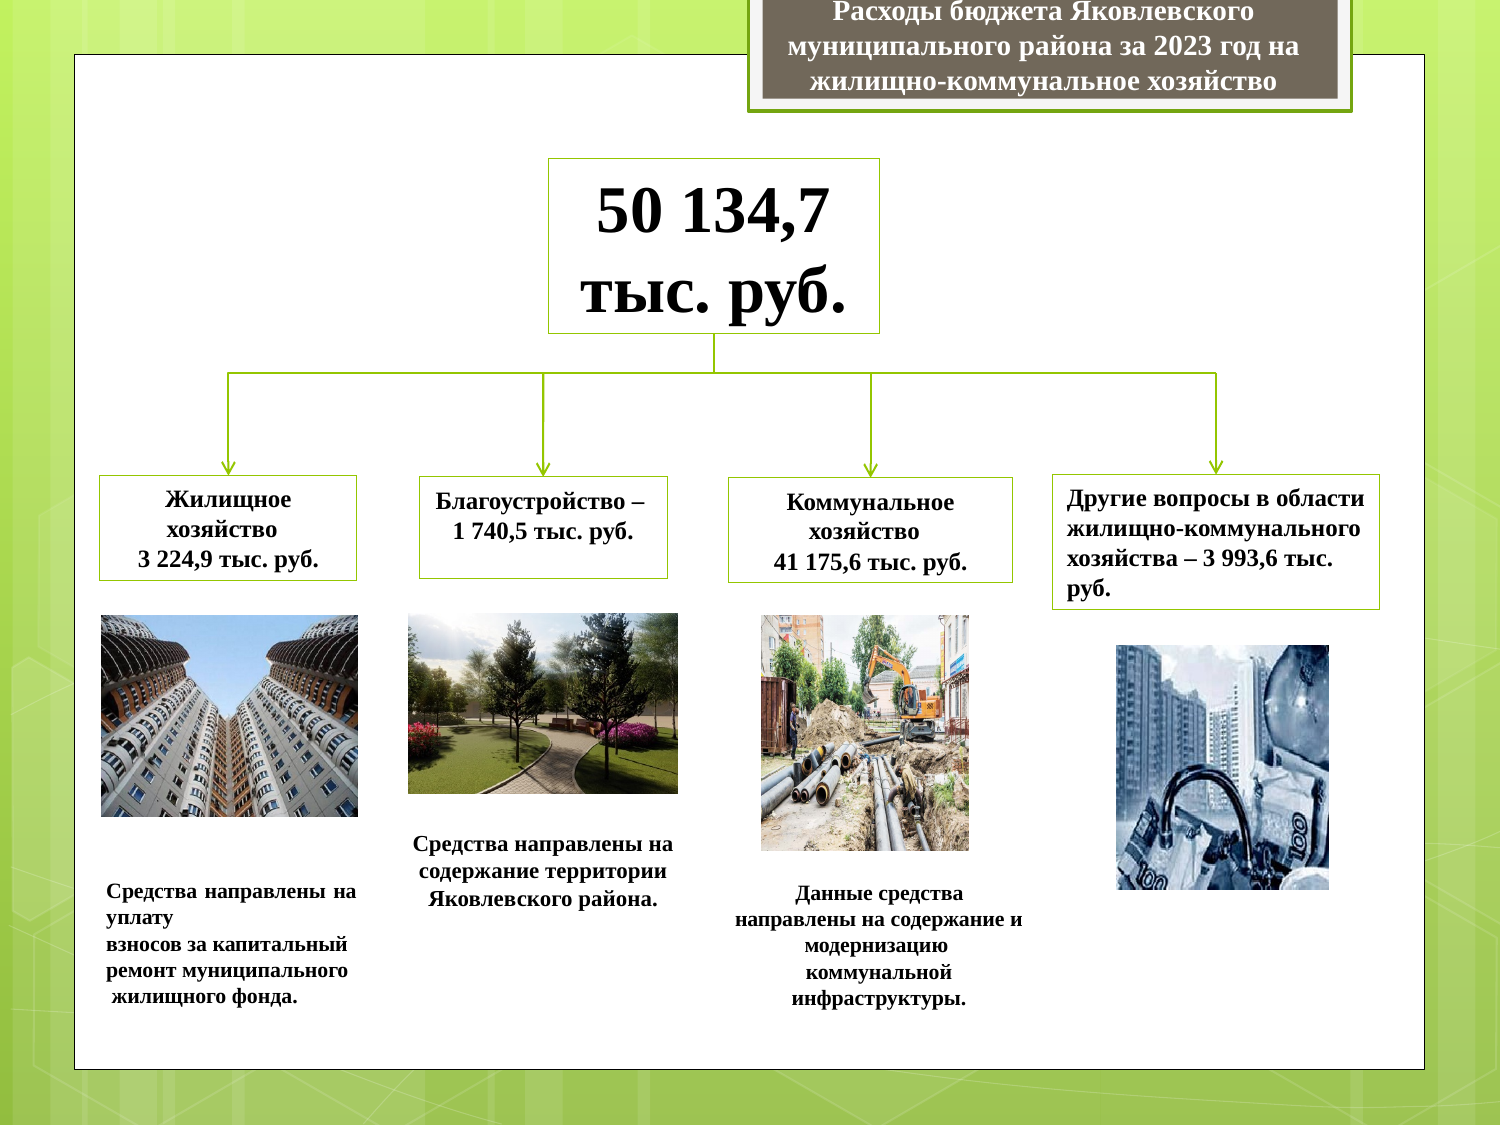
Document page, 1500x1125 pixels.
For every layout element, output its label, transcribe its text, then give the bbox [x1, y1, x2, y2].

text_box 50 134,7 тыс. руб. [548, 158, 880, 334]
text_box Данные средства направлены на содержание и модернизацию коммунальной инфраструктуры. [714, 870, 1044, 1045]
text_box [227, 372, 542, 477]
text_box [544, 372, 869, 477]
picture [761, 614, 970, 851]
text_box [872, 372, 1215, 477]
text_box Благоустройство – 1 740,5 тыс. руб. [419, 492, 668, 579]
text_box Средства направлены на уплату взносов за капитальный ремонт муниципального жилищного фонда. [91, 869, 372, 1016]
text_box Средства направлены на содержание территории Яковлевского района. [391, 820, 695, 918]
picture [1115, 644, 1329, 891]
text_box Коммунальное хозяйство 41 175,6 тыс. руб. [728, 492, 1013, 583]
picture [100, 614, 359, 817]
text_box Другие вопросы в области жилищно-коммунального хозяйства – 3 993,6 тыс. руб. [1052, 474, 1380, 610]
picture [408, 613, 679, 794]
text_box Расходы бюджета Яковлевского муниципального района за 2023 год на жилищно-коммунальное хозяйство [761, 0, 1326, 104]
text_box Жилищное хозяйство 3 224,9 тыс. руб. [99, 475, 357, 581]
